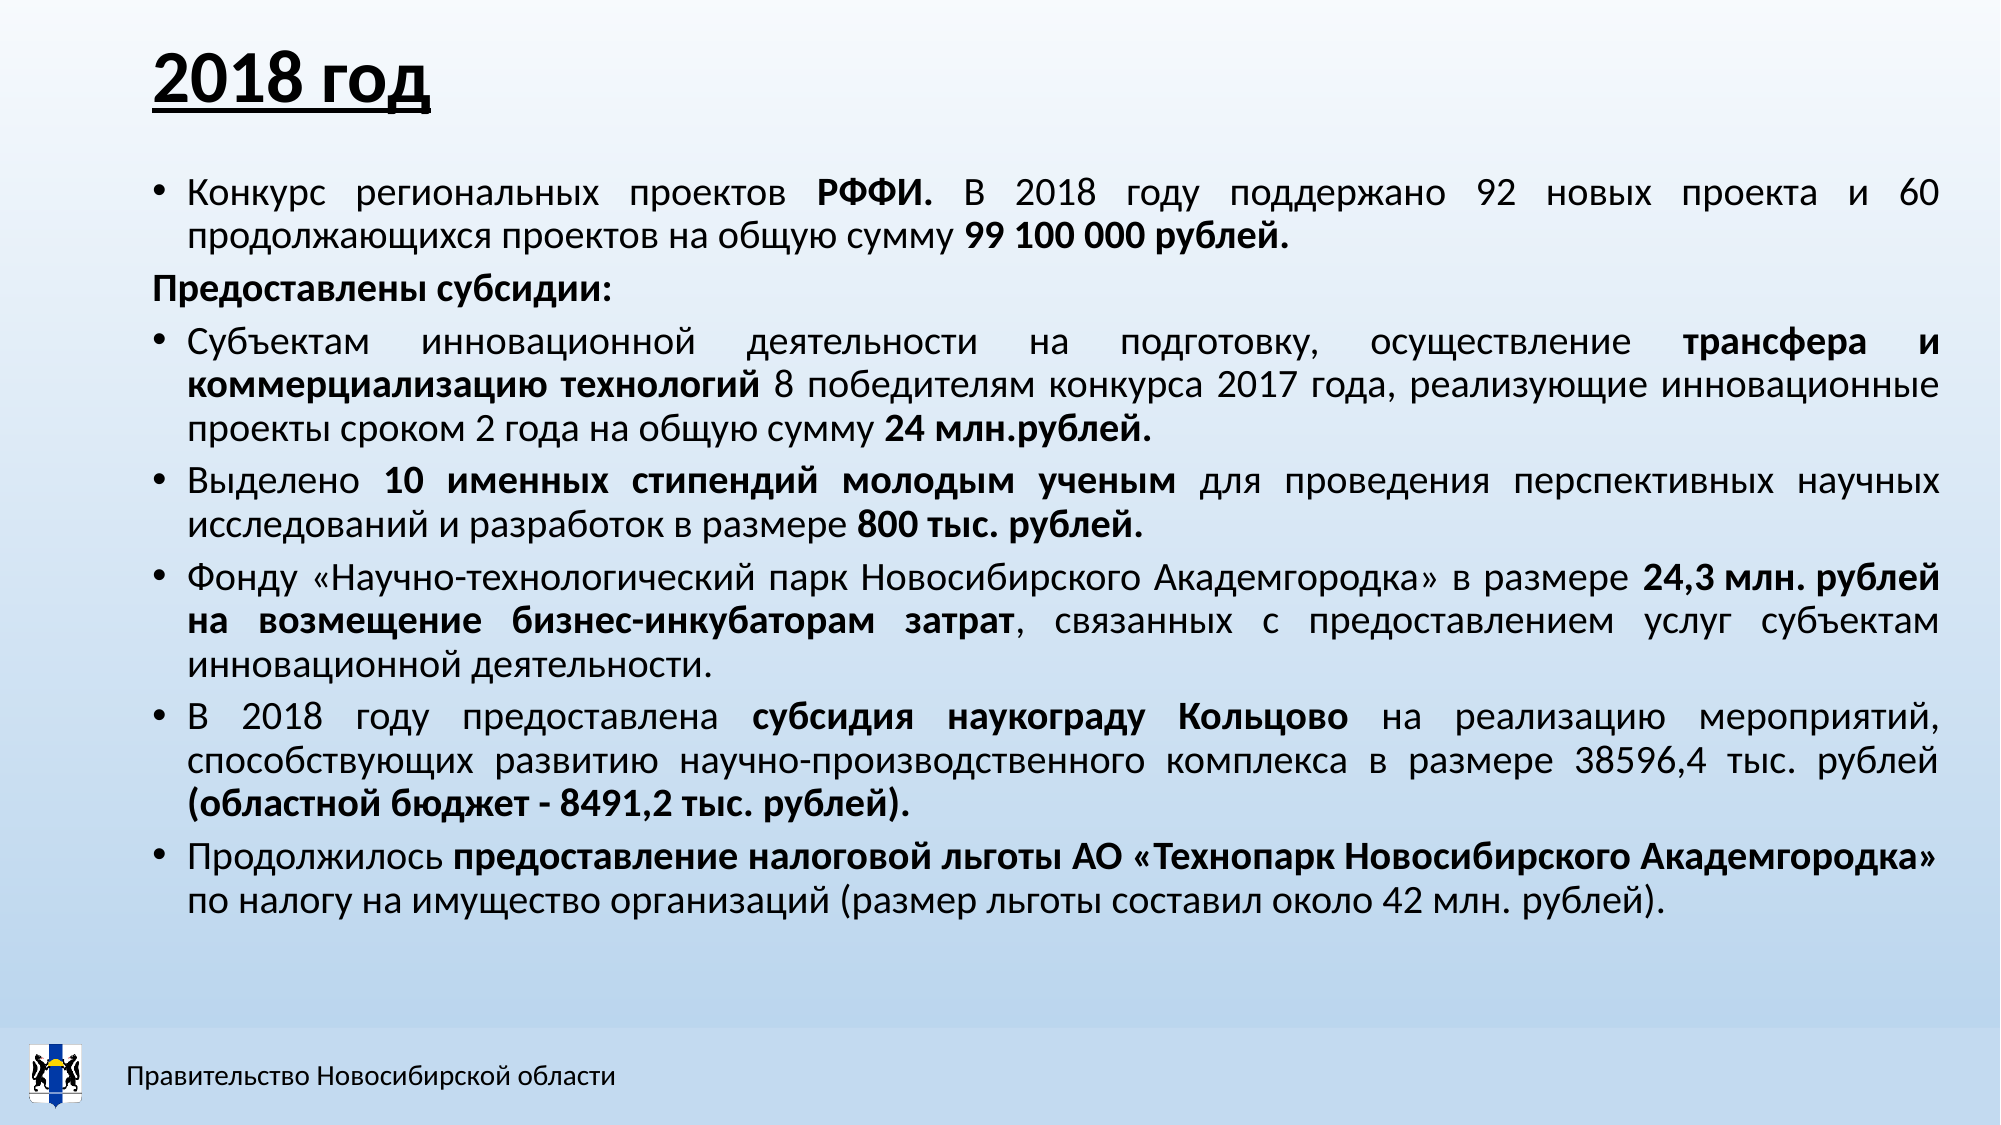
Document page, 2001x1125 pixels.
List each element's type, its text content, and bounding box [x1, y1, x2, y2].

title 2018 год [137, 20, 1863, 138]
text_box Правительство Новосибирской области [111, 1053, 690, 1100]
picture [29, 1044, 82, 1109]
text_box [0, 1026, 2000, 1125]
list Конкурс региональных проектов РФФИ. В 2018 году поддержано 92 новых проекта и 60 продолжающихся проектов на общую сумму 99 100 000 рублей. Предоставлены субсидии: Субъектам инновационной деятельности на подготовку, осуществление трансфера и коммерциализацию технологий 8 победителям конкурса 2017 года, реализующие инновационные проекты сроком 2 года на общую сумму 24 млн.рублей. Выделено 10 именных стипендий молодым ученым для проведения перспективных научных исследований и разработок в размере 800 тыс. рублей. Фонду «Научно-технологический парк Новосибирского Академгородка» в размере 24,3 млн. рублей на возмещение бизнес-инкубаторам затрат, связанных с предоставлением услуг субъектам инновационной деятельности. В 2018 году предоставлена субсидия наукограду Кольцово на реализацию мероприятий, способствующих развитию научно-производственного комплекса в размере 38596,4 тыс. рублей (областной бюджет - 8491,2 тыс. рублей). Продолжилось предоставление налоговой льготы АО «Технопарк Новосибирского Академгородка» по налогу на имущество организаций (размер льготы составил около 42 млн. рублей). [137, 162, 1956, 952]
